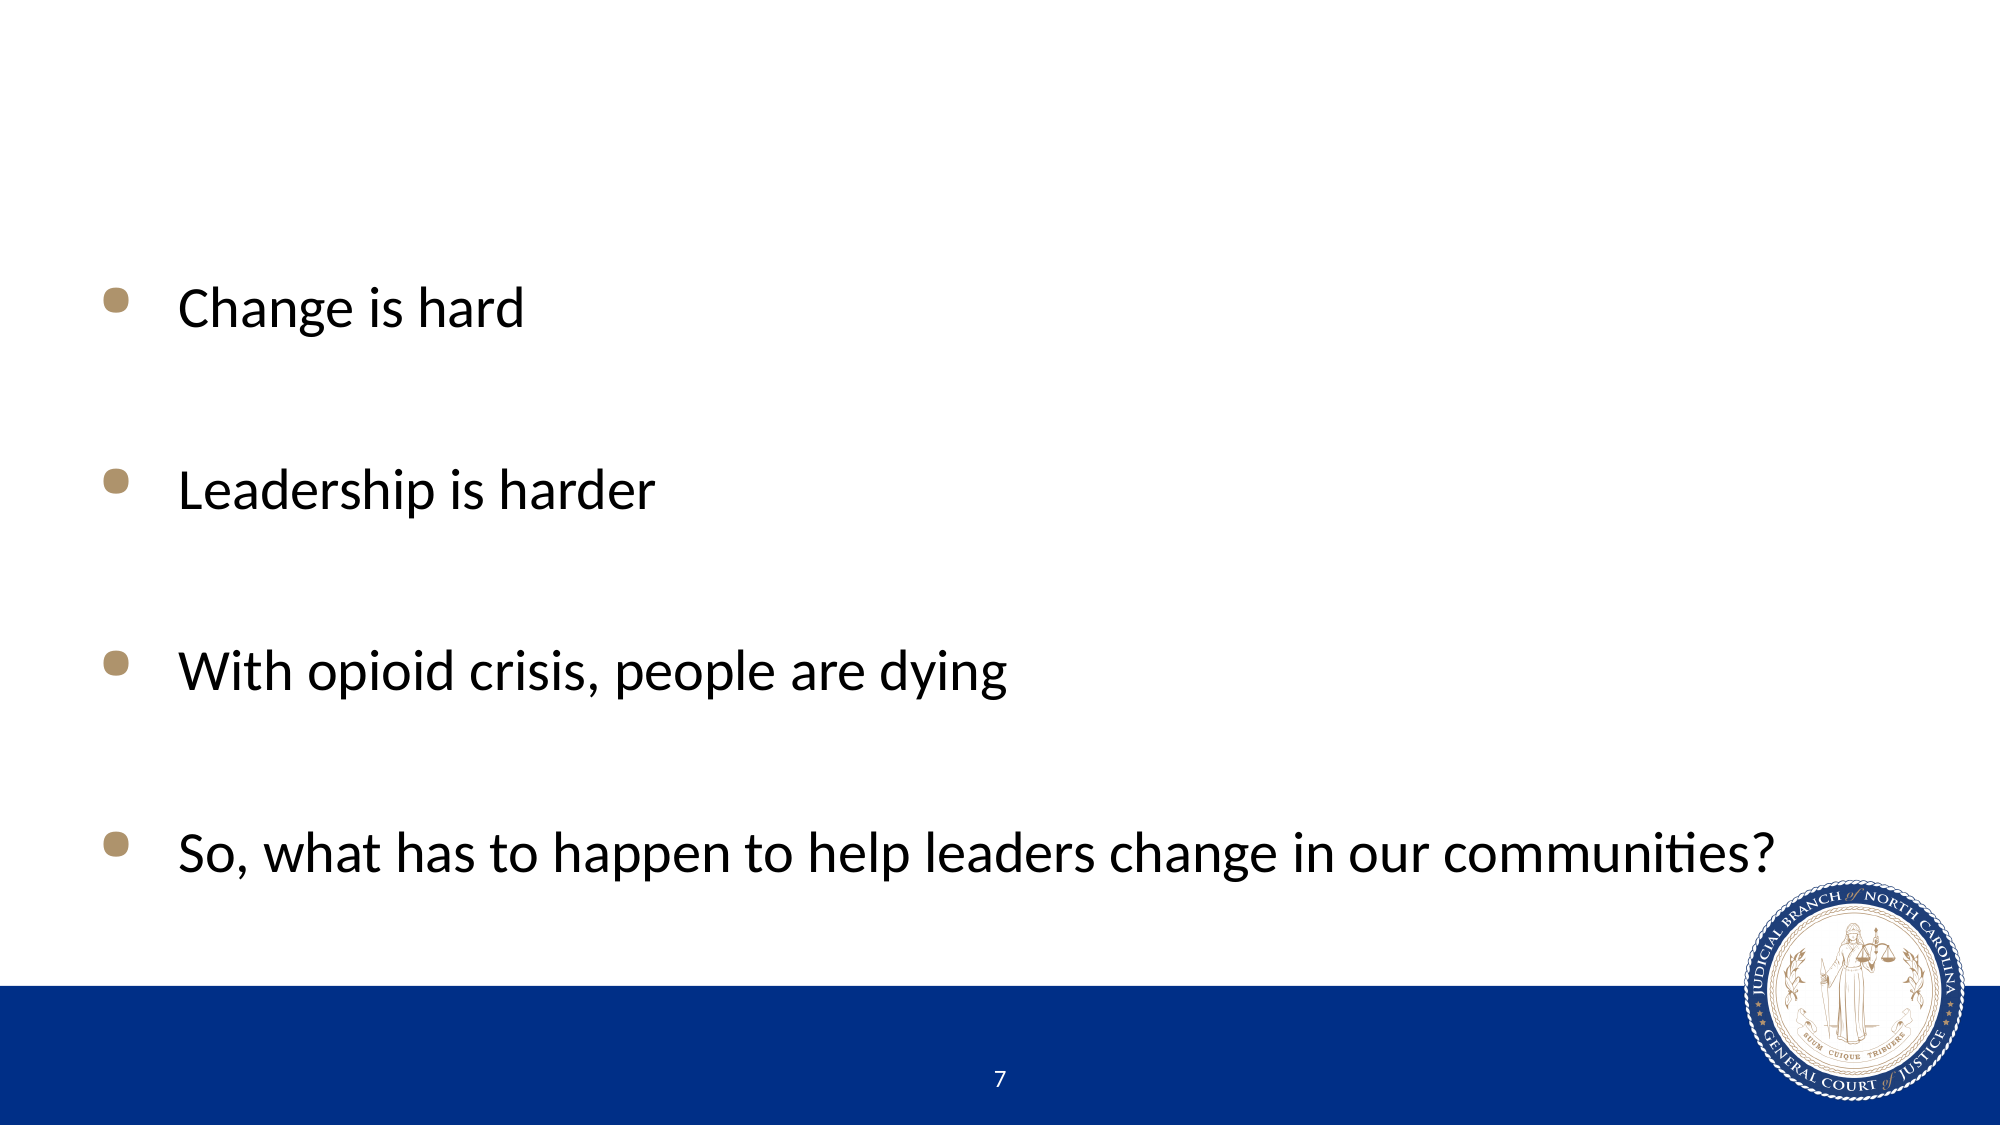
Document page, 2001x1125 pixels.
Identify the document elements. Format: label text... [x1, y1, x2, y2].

list Change is hard Leadership is harder With opioid crisis, people are dying So, what has to happen to help leaders change in our communities? [89, 262, 1863, 987]
